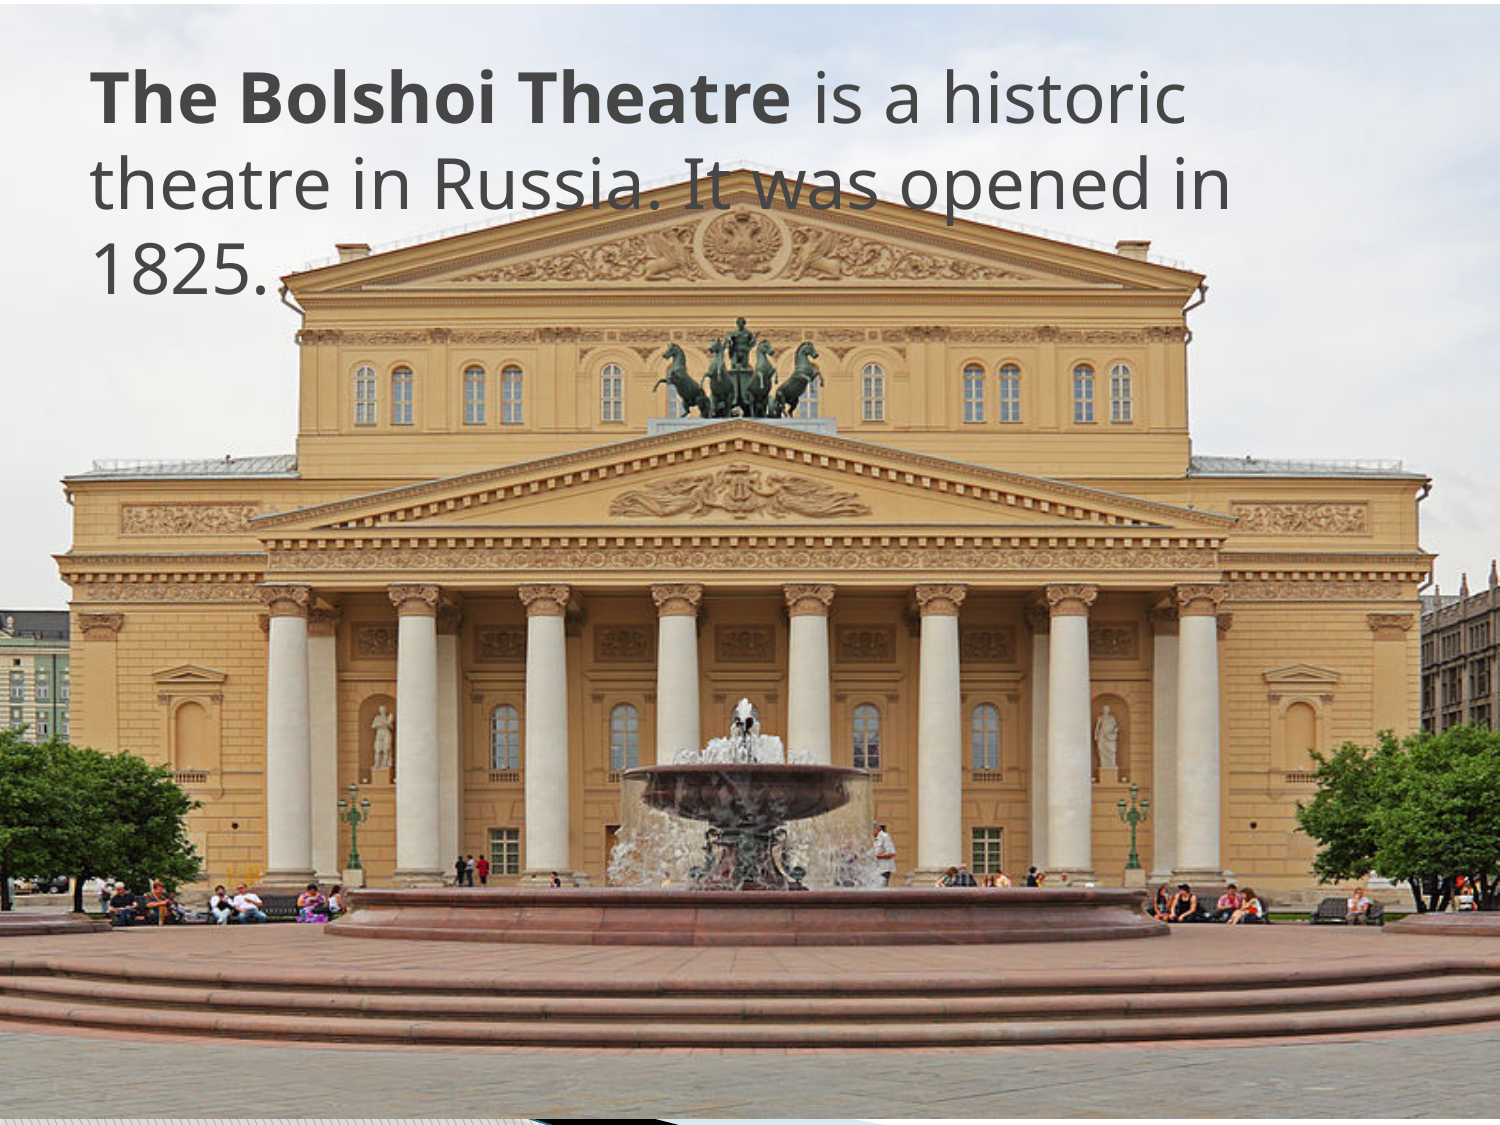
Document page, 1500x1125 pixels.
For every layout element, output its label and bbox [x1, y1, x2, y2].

list [0, 4, 1500, 1120]
